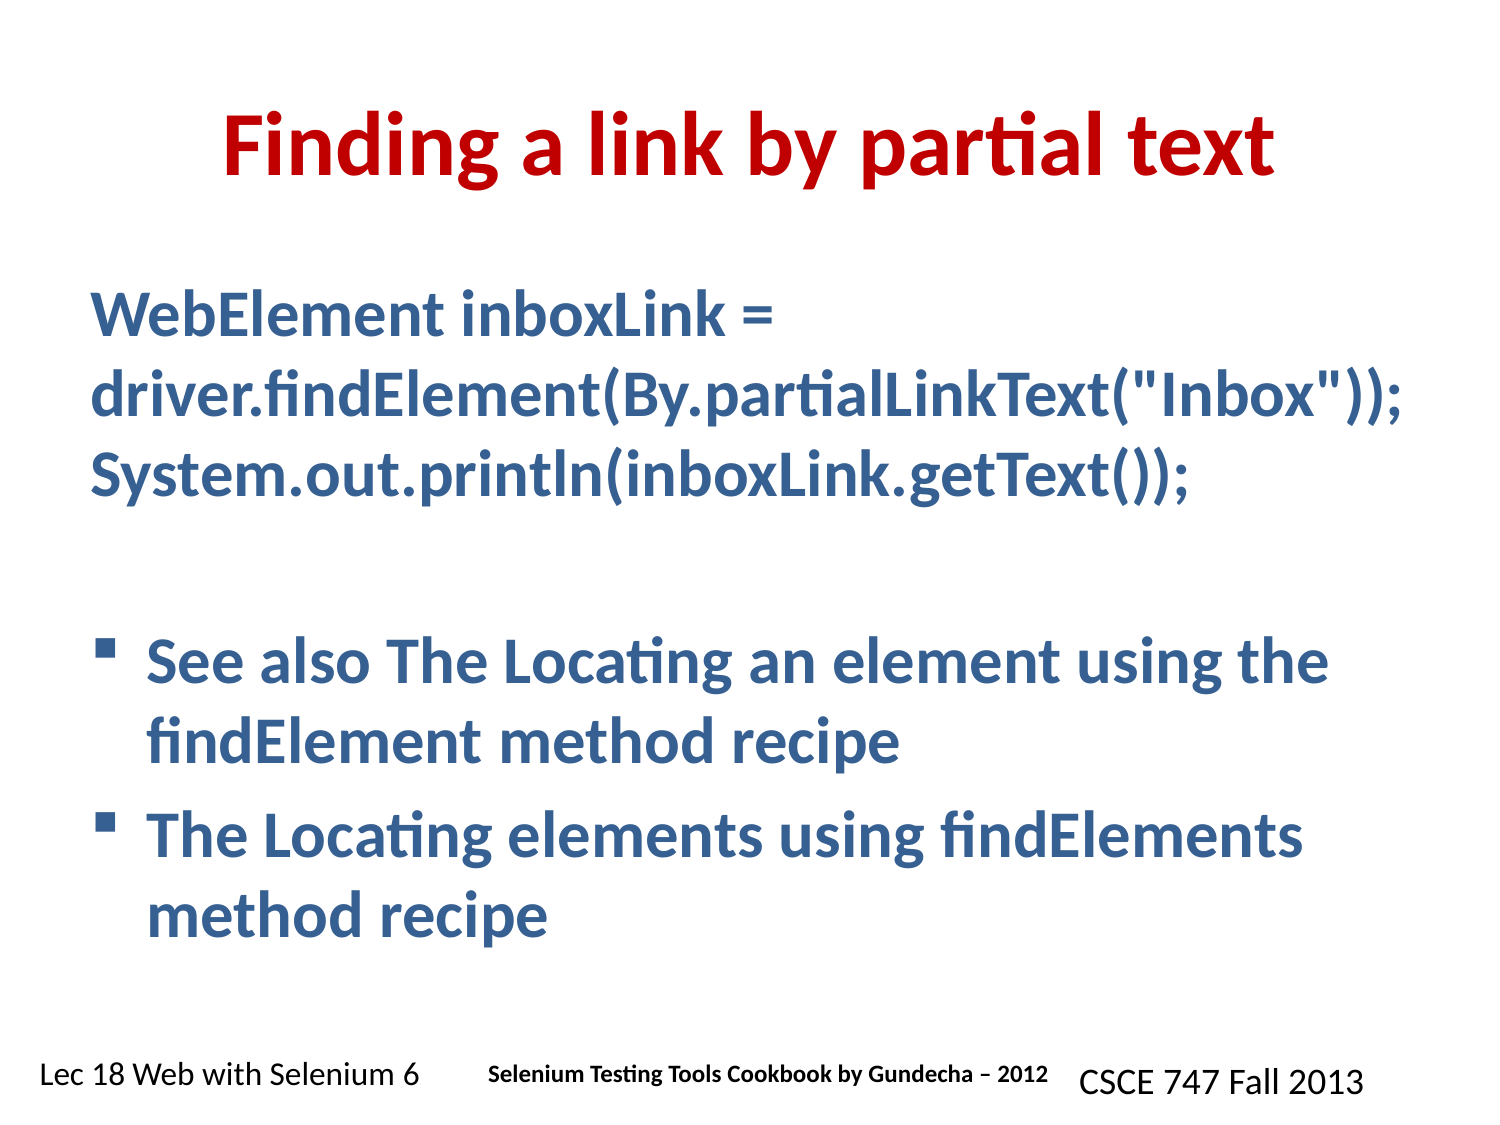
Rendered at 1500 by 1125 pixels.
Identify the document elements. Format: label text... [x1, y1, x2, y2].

footer Selenium Testing Tools Cookbook by Gundecha – 2012 [462, 1042, 1075, 1103]
list WebElement inboxLink = driver.findElement(By.partialLinkText("Inbox")); System.out.println(inboxLink.getText()); See also The Locating an element using the findElement method recipe The Locating elements using findElements method recipe [75, 262, 1425, 1005]
title Finding a link by partial text [75, 45, 1425, 233]
